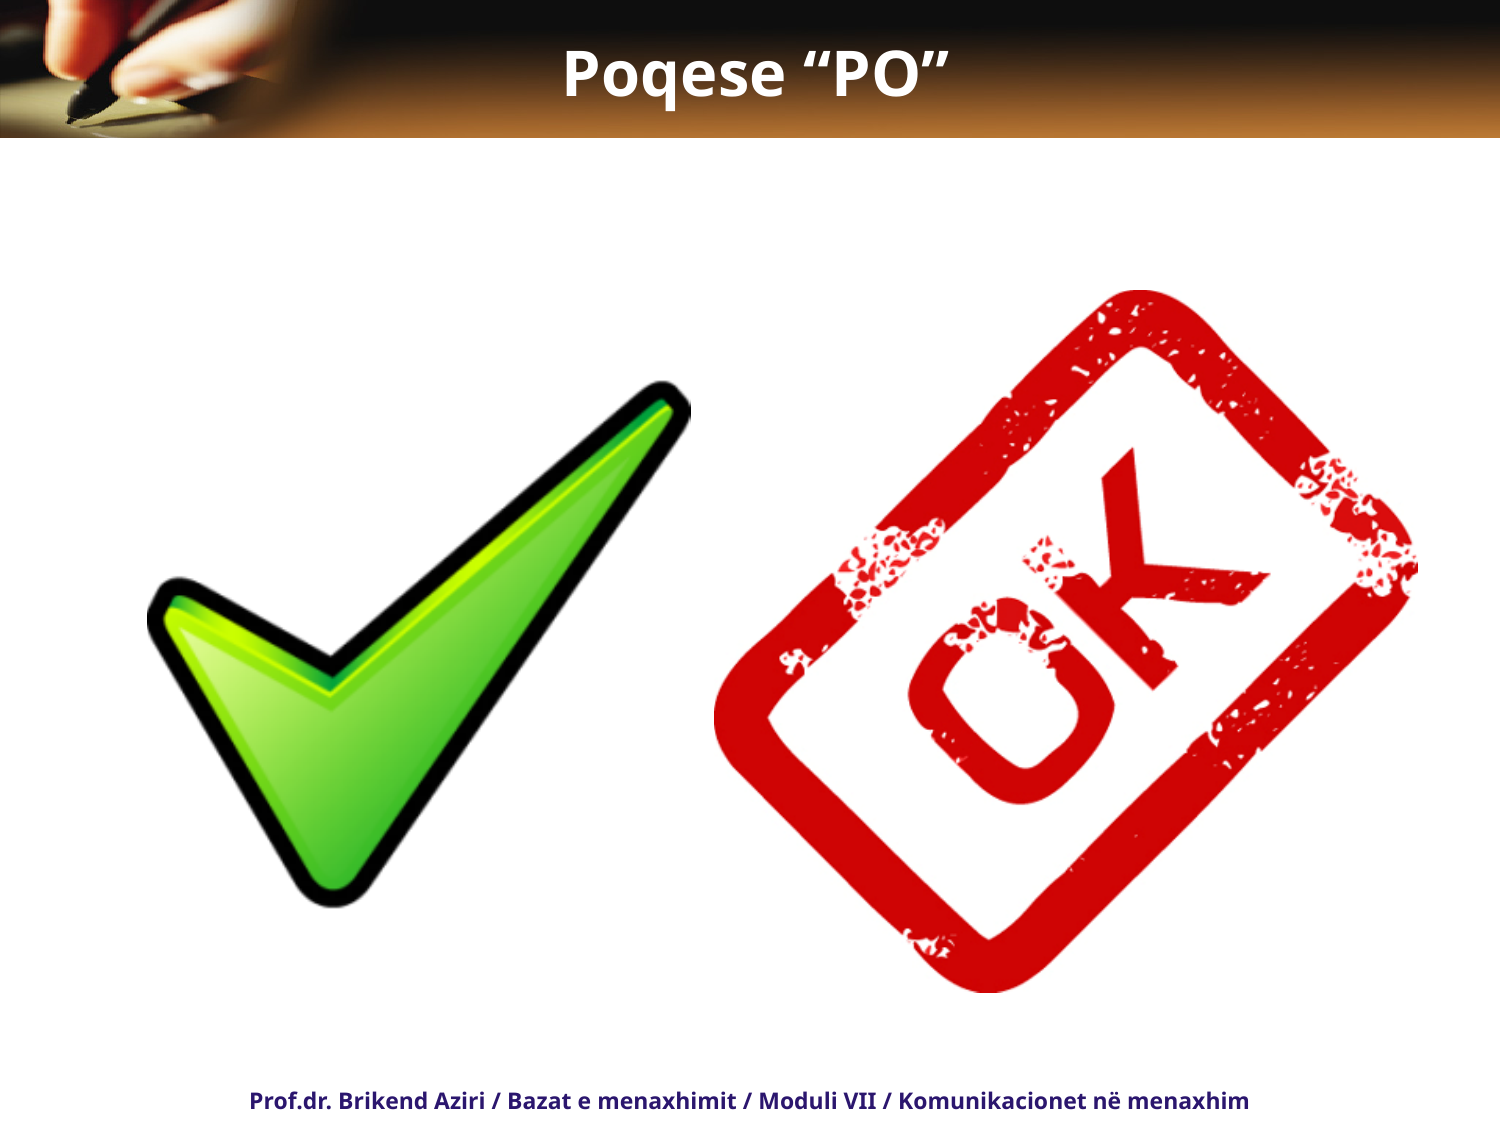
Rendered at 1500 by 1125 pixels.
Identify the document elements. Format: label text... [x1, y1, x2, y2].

picture [147, 373, 691, 917]
title Poqese “PO” [75, 24, 1438, 118]
picture [0, 0, 1500, 138]
picture [714, 290, 1418, 993]
